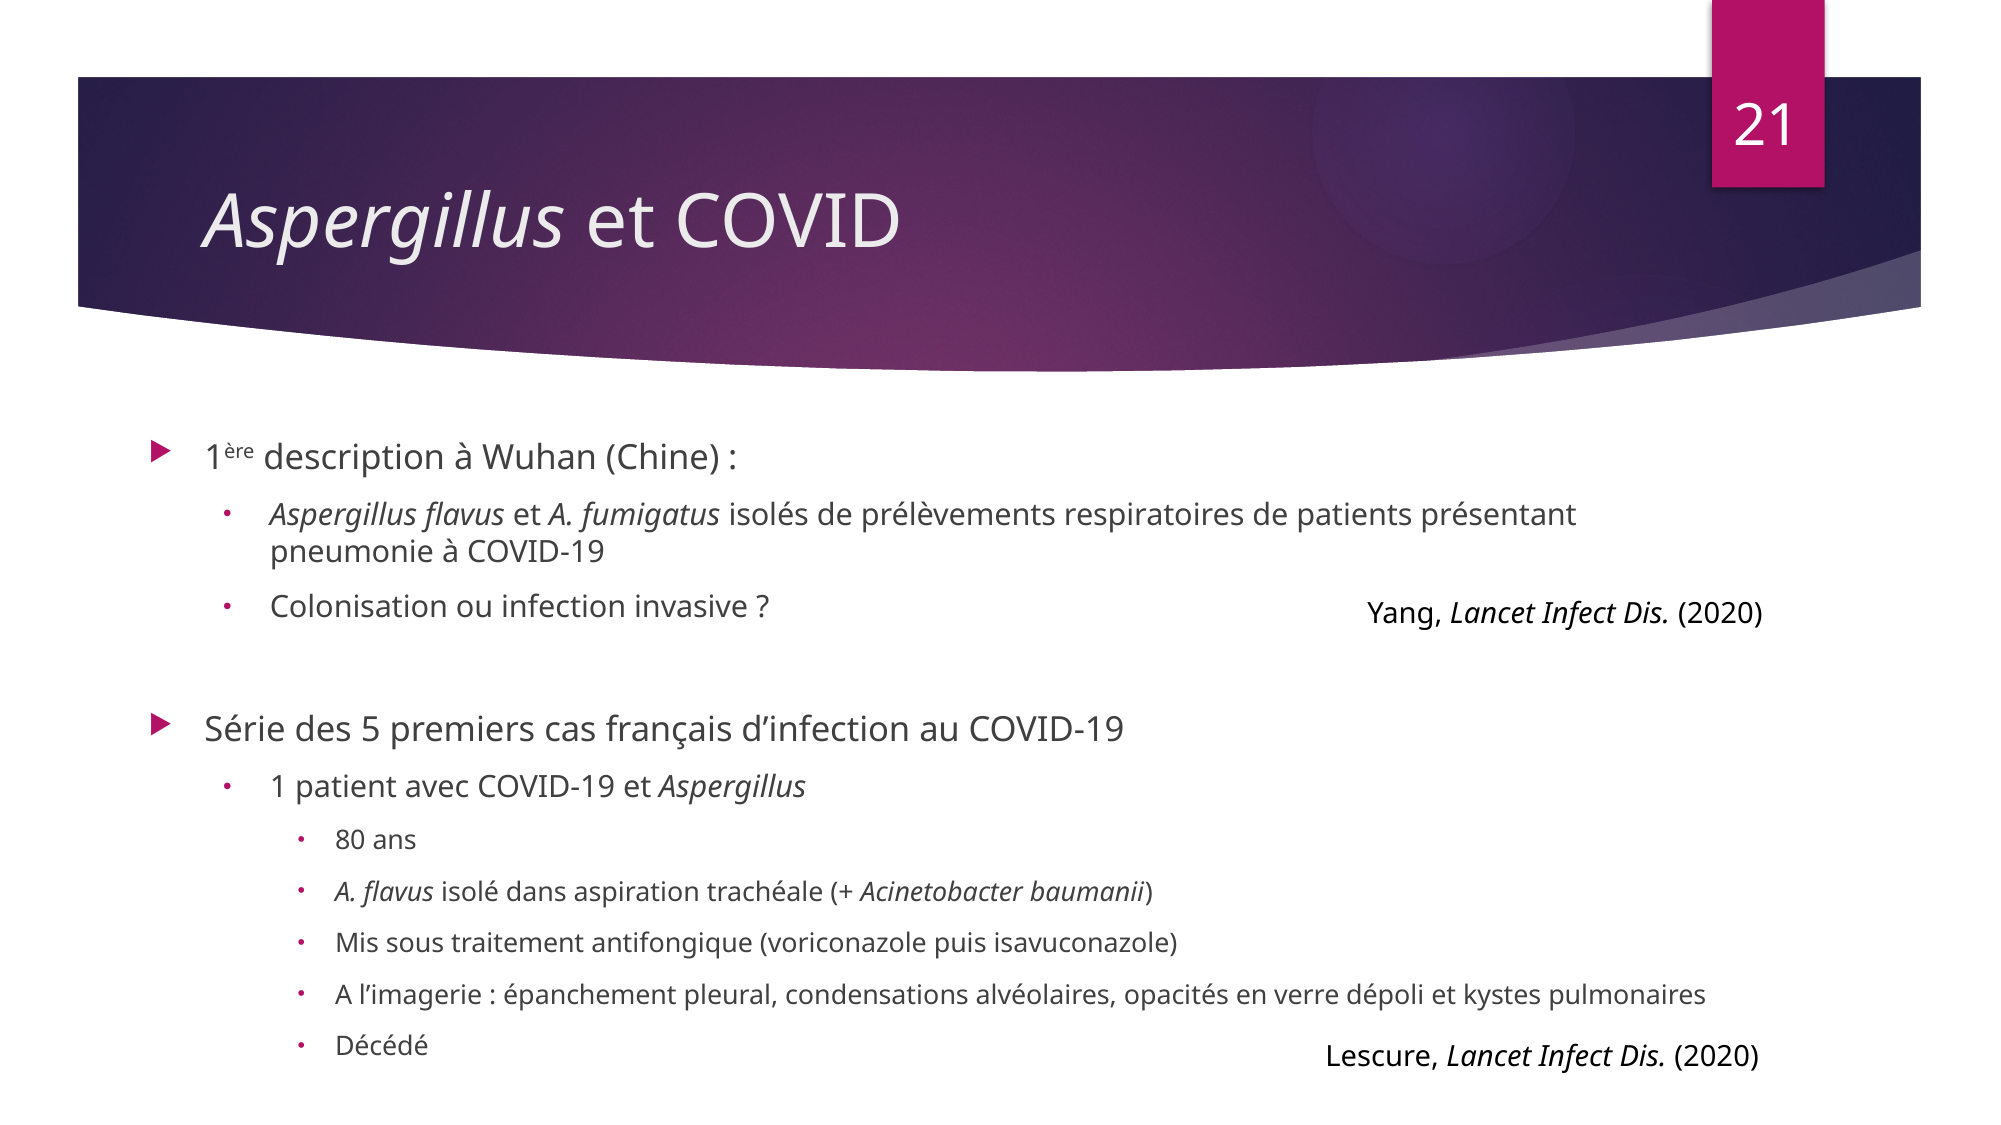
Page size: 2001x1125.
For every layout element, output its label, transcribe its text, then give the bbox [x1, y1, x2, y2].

slide_number 21 [1698, 48, 1836, 175]
text_box Lescure, Lancet Infect Dis. (2020) [1310, 1029, 1774, 1080]
list 1ère description à Wuhan (Chine) : Aspergillus flavus et A. fumigatus isolés de prélèvements respiratoires de patients présentant pneumonie à COVID-19 Colonisation ou infection invasive ? Série des 5 premiers cas français d’infection au COVID-19 1 patient avec COVID-19 et Aspergillus 80 ans A. flavus isolé dans aspiration trachéale (+ Acinetobacter baumanii) Mis sous traitement antifongique (voriconazole puis isavuconazole) A l’imagerie : épanchement pleural, condensations alvéolaires, opacités en verre dépoli et kystes pulmonaires Décédé [133, 427, 1758, 1080]
text_box Yang, Lancet Infect Dis. (2020) [1352, 586, 1778, 637]
title Aspergillus et COVID [189, 159, 1627, 276]
